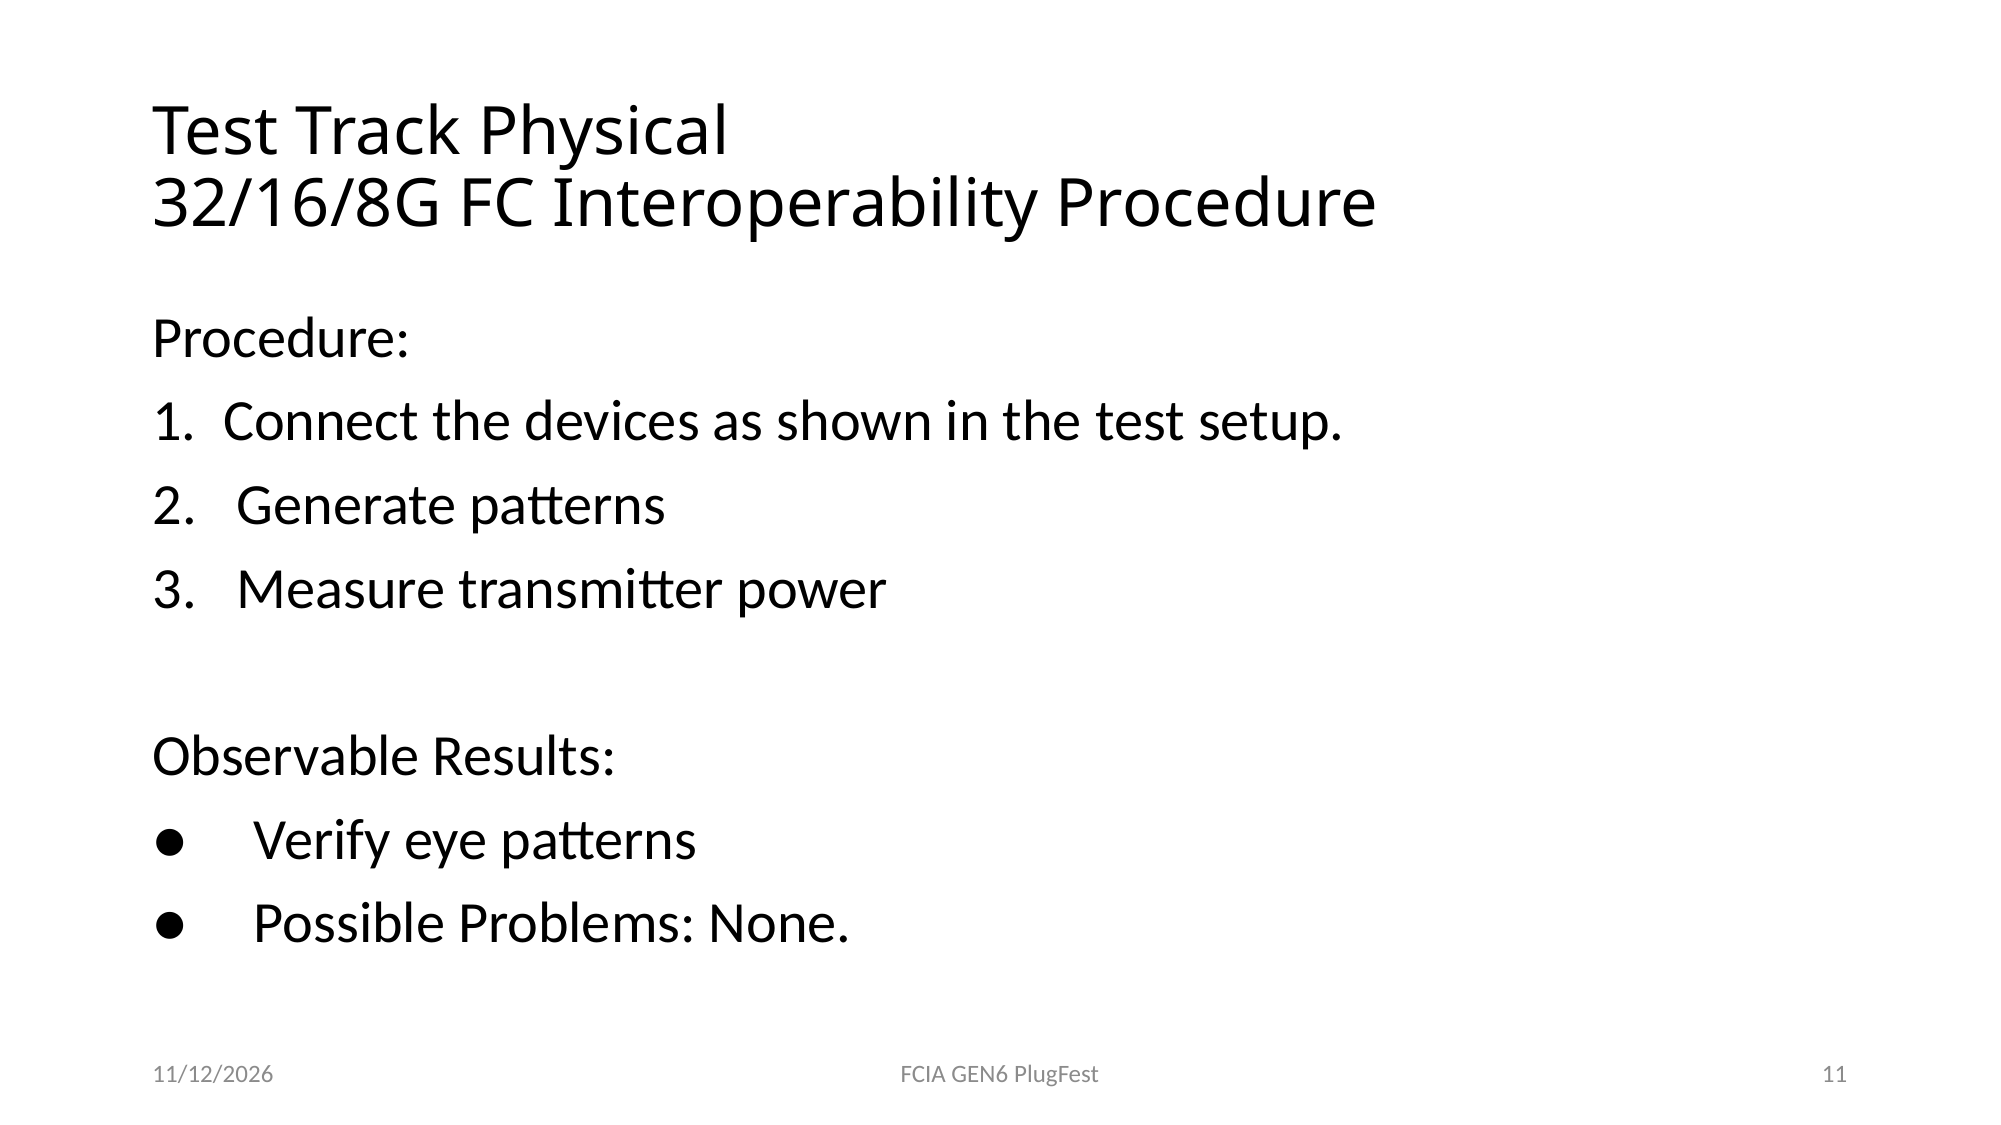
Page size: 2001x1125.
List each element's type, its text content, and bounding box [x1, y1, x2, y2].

list Procedure: 1. Connect the devices as shown in the test setup. Generate patterns Measure transmitter power Observable Results: ● Verify eye patterns ● Possible Problems: None. [137, 299, 1863, 1014]
footer FCIA GEN6 PlugFest [662, 1042, 1338, 1103]
slide_number 11 [1412, 1042, 1863, 1103]
title Test Track Physical 32/16/8G FC Interoperability Procedure [137, 59, 1863, 278]
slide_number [137, 1042, 588, 1103]
